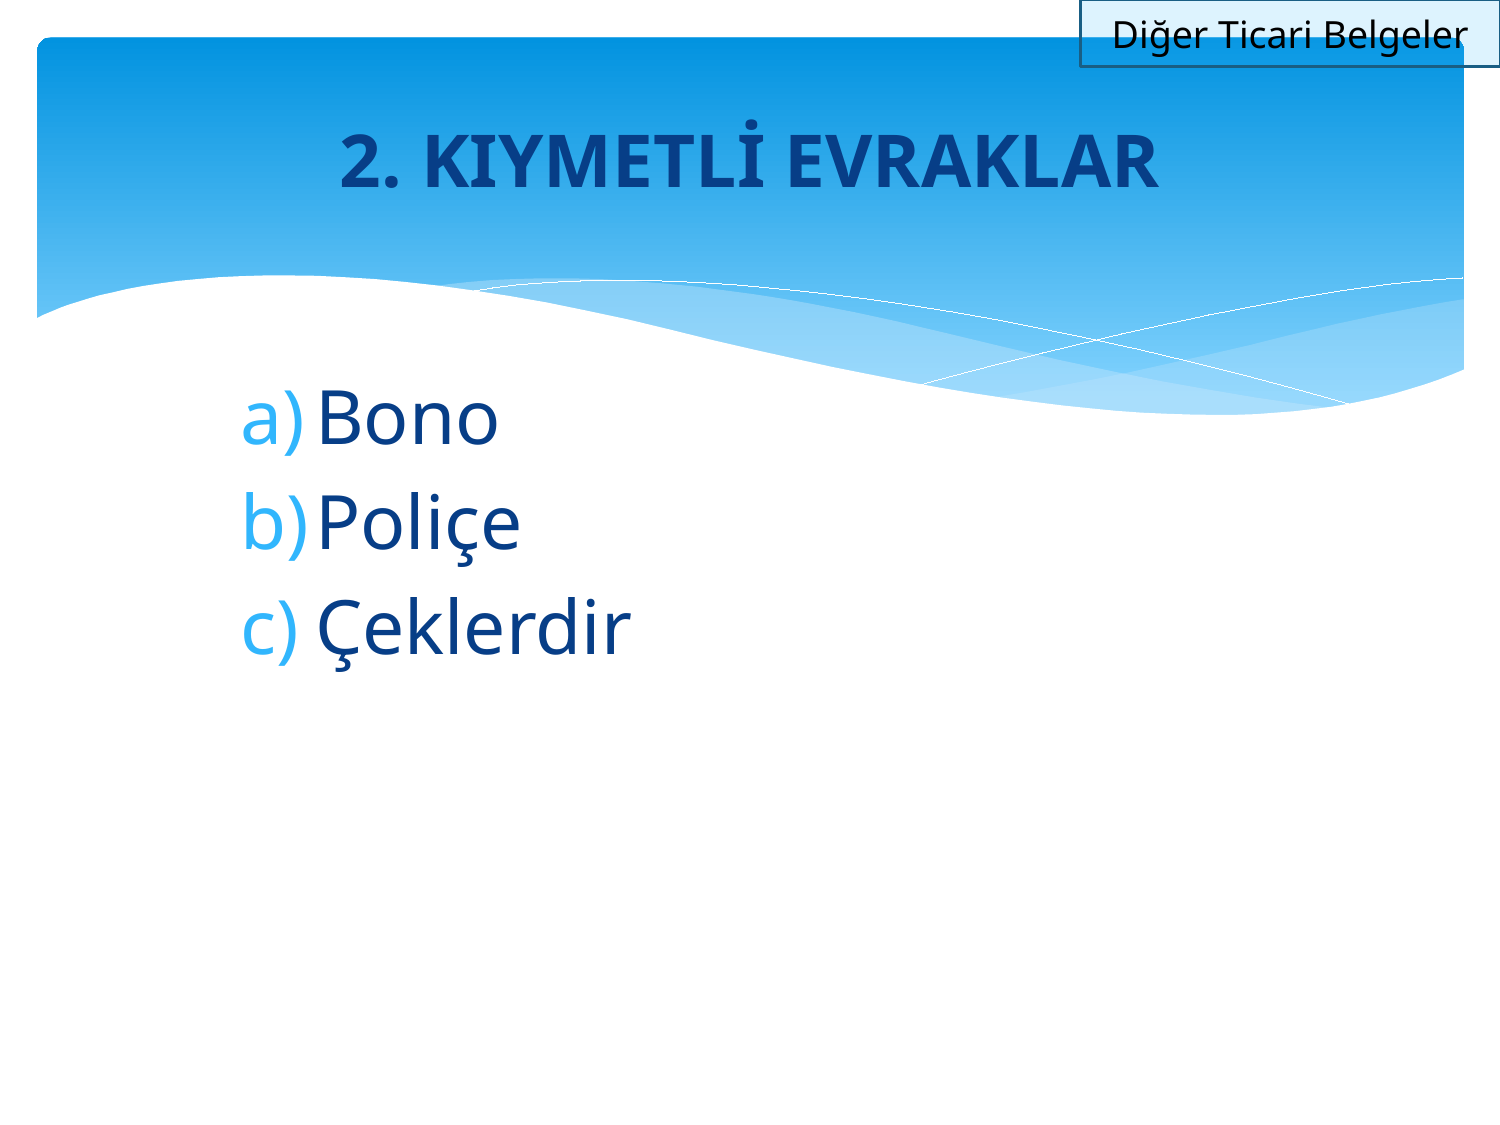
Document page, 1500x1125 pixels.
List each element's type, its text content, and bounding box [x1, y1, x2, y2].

list Bono Poliçe Çeklerdir [75, 361, 1425, 1005]
title 2. KIYMETLİ EVRAKLAR [75, 55, 1425, 261]
text_box Diğer Ticari Belgeler [1079, 0, 1500, 68]
